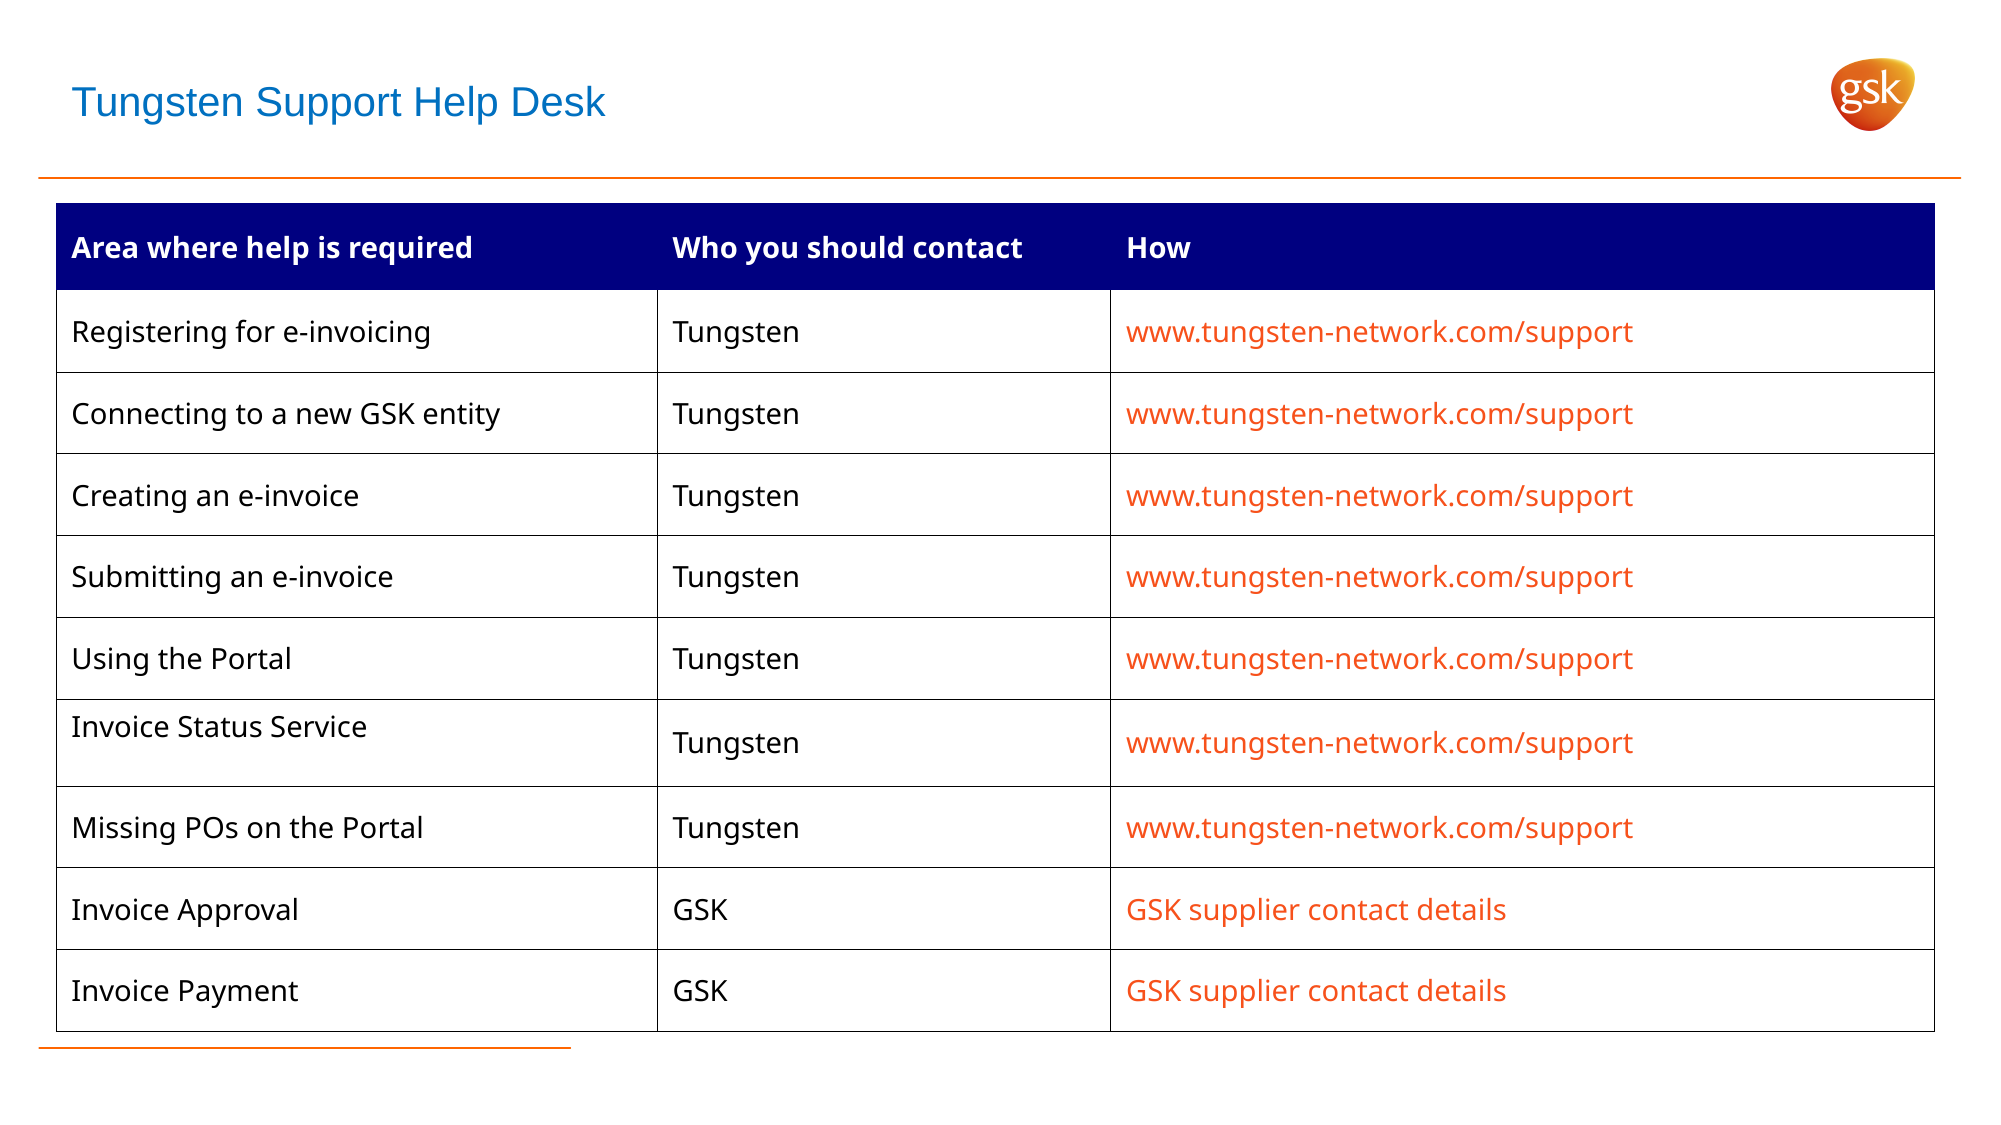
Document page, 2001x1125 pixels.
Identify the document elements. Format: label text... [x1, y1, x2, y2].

table_cell Tungsten [658, 700, 1110, 786]
table_cell Submitting an e-invoice [57, 536, 657, 617]
table_cell www.tungsten-network.com/support [1111, 618, 1934, 699]
table_cell Invoice Payment [57, 950, 657, 1031]
table_cell Registering for e-invoicing [57, 290, 657, 372]
table_cell Connecting to a new GSK entity [57, 373, 657, 453]
table_cell GSK supplier contact details [1111, 868, 1934, 949]
table_cell www.tungsten-network.com/support [1111, 373, 1934, 453]
table_cell Invoice Status Service [57, 700, 657, 786]
table_cell www.tungsten-network.com/support [1111, 787, 1934, 867]
table_cell Tungsten [658, 618, 1110, 699]
table_cell Tungsten [658, 373, 1110, 453]
table_cell Tungsten [658, 536, 1110, 617]
table_cell Tungsten [658, 290, 1110, 372]
table_cell Using the Portal [57, 618, 657, 699]
table_header Who you should contact [658, 203, 1111, 290]
table_cell www.tungsten-network.com/support [1111, 700, 1934, 786]
table_cell Missing POs on the Portal [57, 787, 657, 867]
table_header How [1111, 203, 1935, 290]
table_cell Creating an e-invoice [57, 454, 657, 535]
table_cell Invoice Approval [57, 868, 657, 949]
table_cell GSK supplier contact details [1111, 950, 1934, 1031]
table_cell Tungsten [658, 454, 1110, 535]
table_header Area where help is required [56, 203, 658, 290]
table_cell www.tungsten-network.com/support [1111, 536, 1934, 617]
text_box [0, 0, 2001, 549]
table_cell Tungsten [658, 787, 1110, 867]
table_cell www.tungsten-network.com/support [1111, 454, 1934, 535]
table_cell www.tungsten-network.com/support [1111, 290, 1934, 372]
table_cell GSK [658, 950, 1110, 1031]
table_cell GSK [658, 868, 1110, 949]
